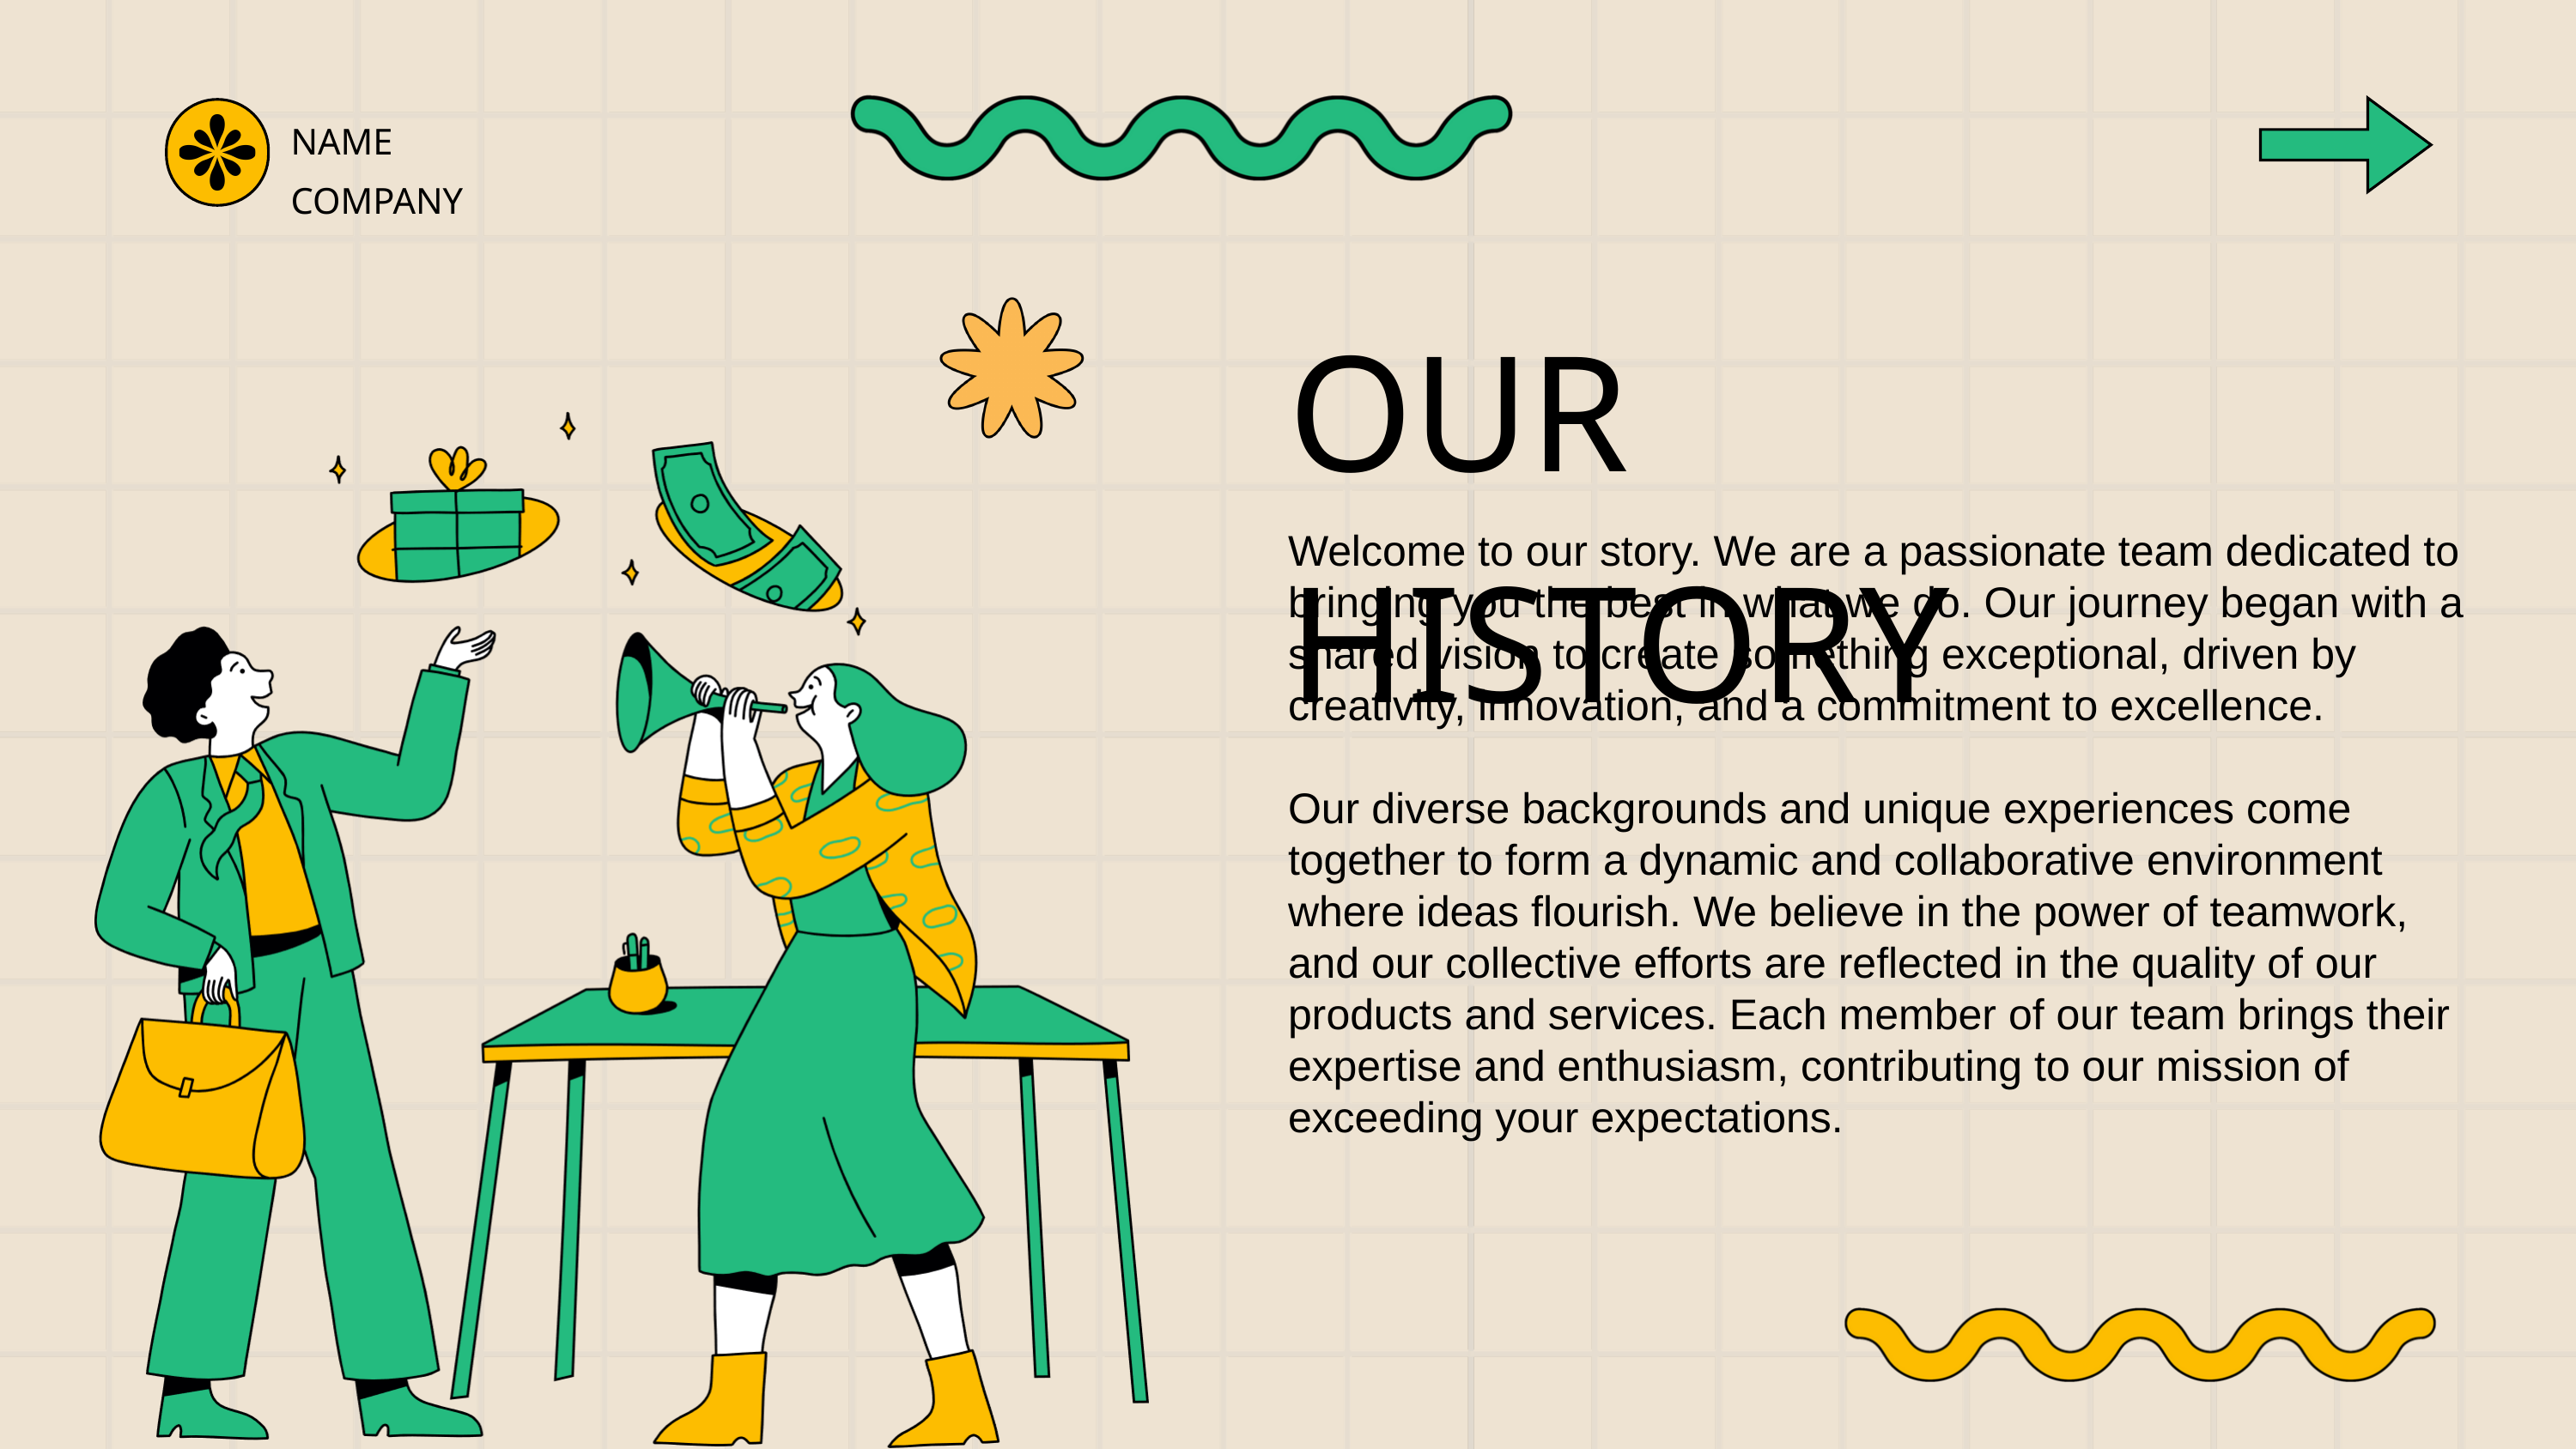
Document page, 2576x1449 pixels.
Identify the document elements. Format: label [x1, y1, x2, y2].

text_box [2260, 97, 2432, 192]
text_box [166, 70, 548, 206]
picture [0, 0, 2576, 1449]
